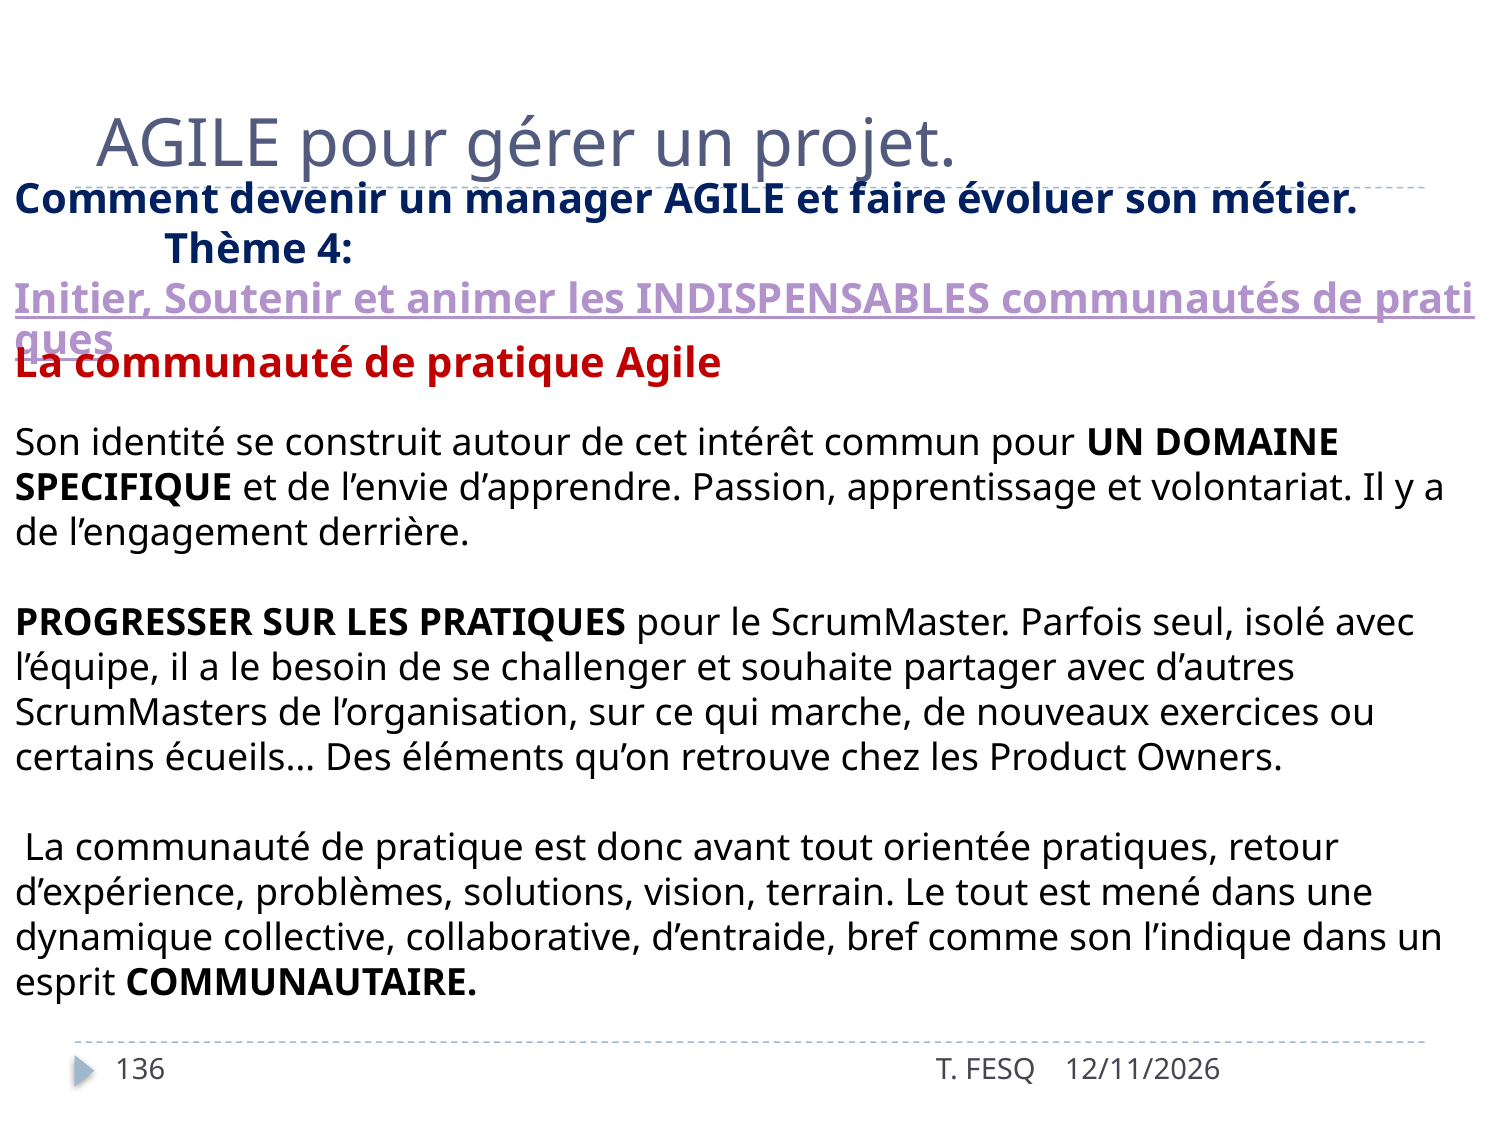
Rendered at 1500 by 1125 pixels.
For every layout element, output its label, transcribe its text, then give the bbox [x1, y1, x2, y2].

text_box La communauté de pratique Agile [0, 328, 1500, 410]
footer T. FESQ [475, 1042, 1051, 1103]
title AGILE pour gérer un projet. [82, 0, 1432, 163]
slide_number 136 [100, 1042, 426, 1103]
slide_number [1051, 1042, 1426, 1103]
text_box Son identité se construit autour de cet intérêt commun pour UN DOMAINE SPECIFIQUE et de l’envie d’apprendre. Passion, apprentissage et volontariat. Il y a de l’engagement derrière. PROGRESSER SUR LES PRATIQUES pour le ScrumMaster. Parfois seul, isolé avec l’équipe, il a le besoin de se challenger et souhaite partager avec d’autres ScrumMasters de l’organisation, sur ce qui marche, de nouveaux exercices ou certains écueils… Des éléments qu’on retrouve chez les Product Owners. La communauté de pratique est donc avant tout orientée pratiques, retour d’expérience, problèmes, solutions, vision, terrain. Le tout est mené dans une dynamique collective, collaborative, d’entraide, bref comme son l’indique dans un esprit COMMUNAUTAIRE. [0, 410, 1500, 1010]
text_box Comment devenir un manager AGILE et faire évoluer son métier. Thème 4: Initier, Soutenir et animer les INDISPENSABLES communautés de pratiques [0, 163, 1500, 328]
